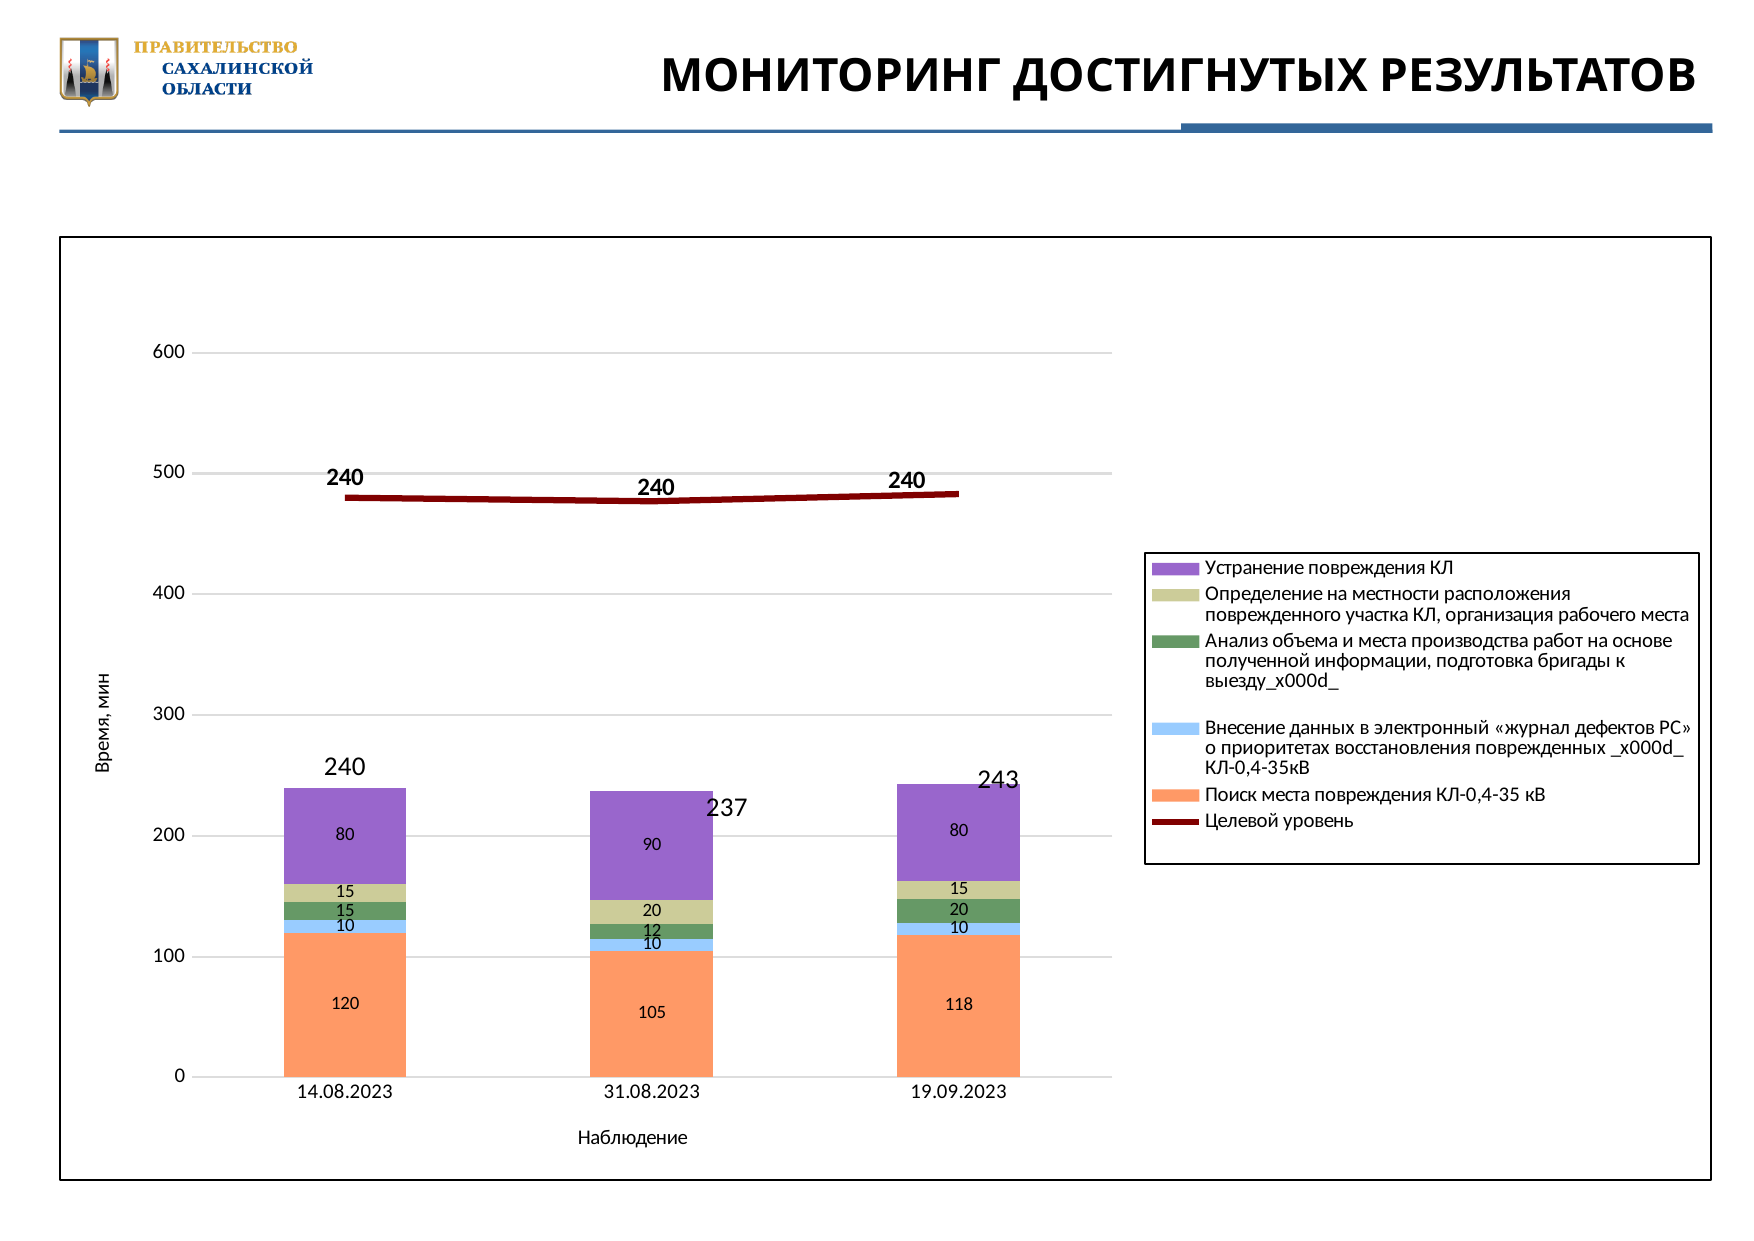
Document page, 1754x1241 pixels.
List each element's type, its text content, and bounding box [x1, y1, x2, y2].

text_box [59, 129, 1181, 133]
picture [59, 35, 313, 107]
text_box [1181, 123, 1713, 133]
text_box МОНИТОРИНГ ДОСТИГНУТЫХ РЕЗУЛЬТАТОВ [414, 29, 1713, 113]
chart [59, 235, 1713, 1182]
